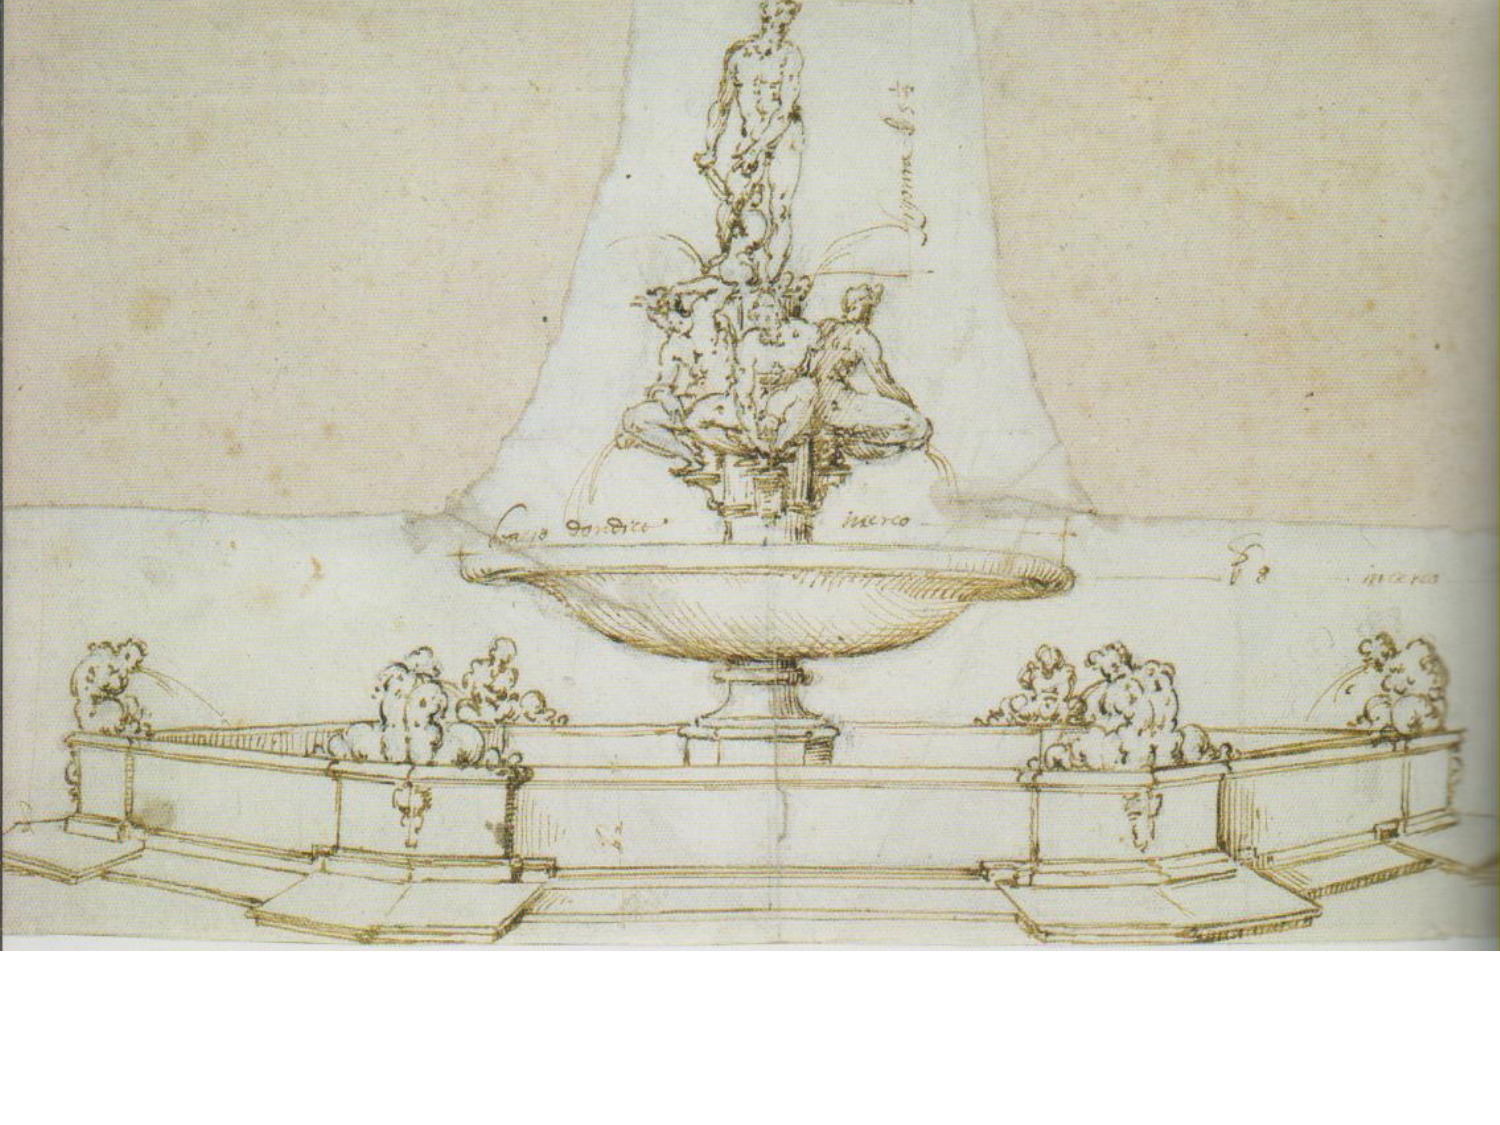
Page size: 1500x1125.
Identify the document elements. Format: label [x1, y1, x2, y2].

list [0, 0, 1500, 951]
